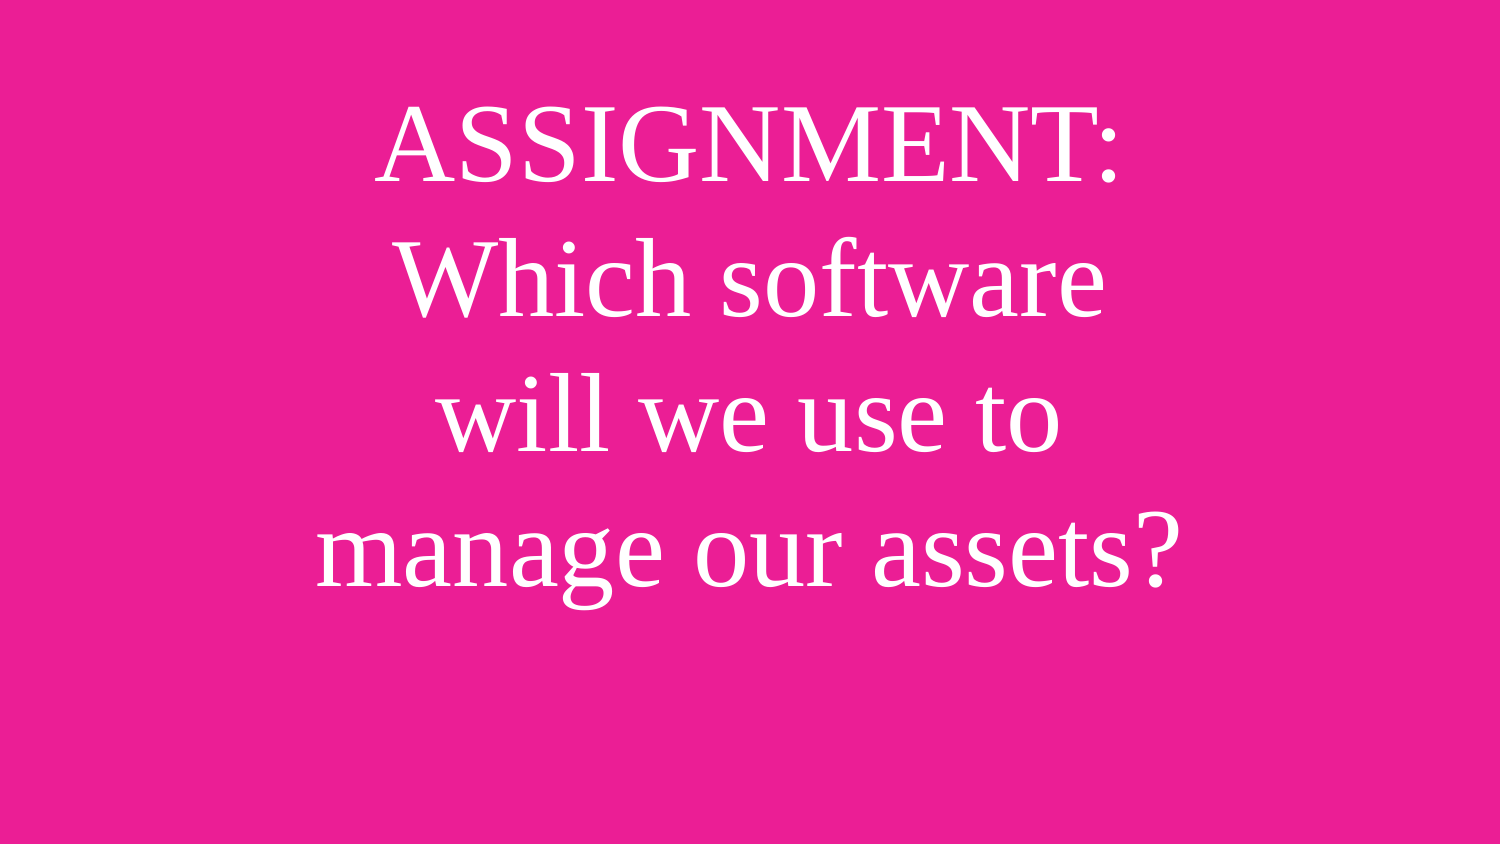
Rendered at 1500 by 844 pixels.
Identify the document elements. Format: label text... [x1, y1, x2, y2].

title ASSIGNMENT: Which software will we use to manage our assets? [289, 70, 1211, 742]
